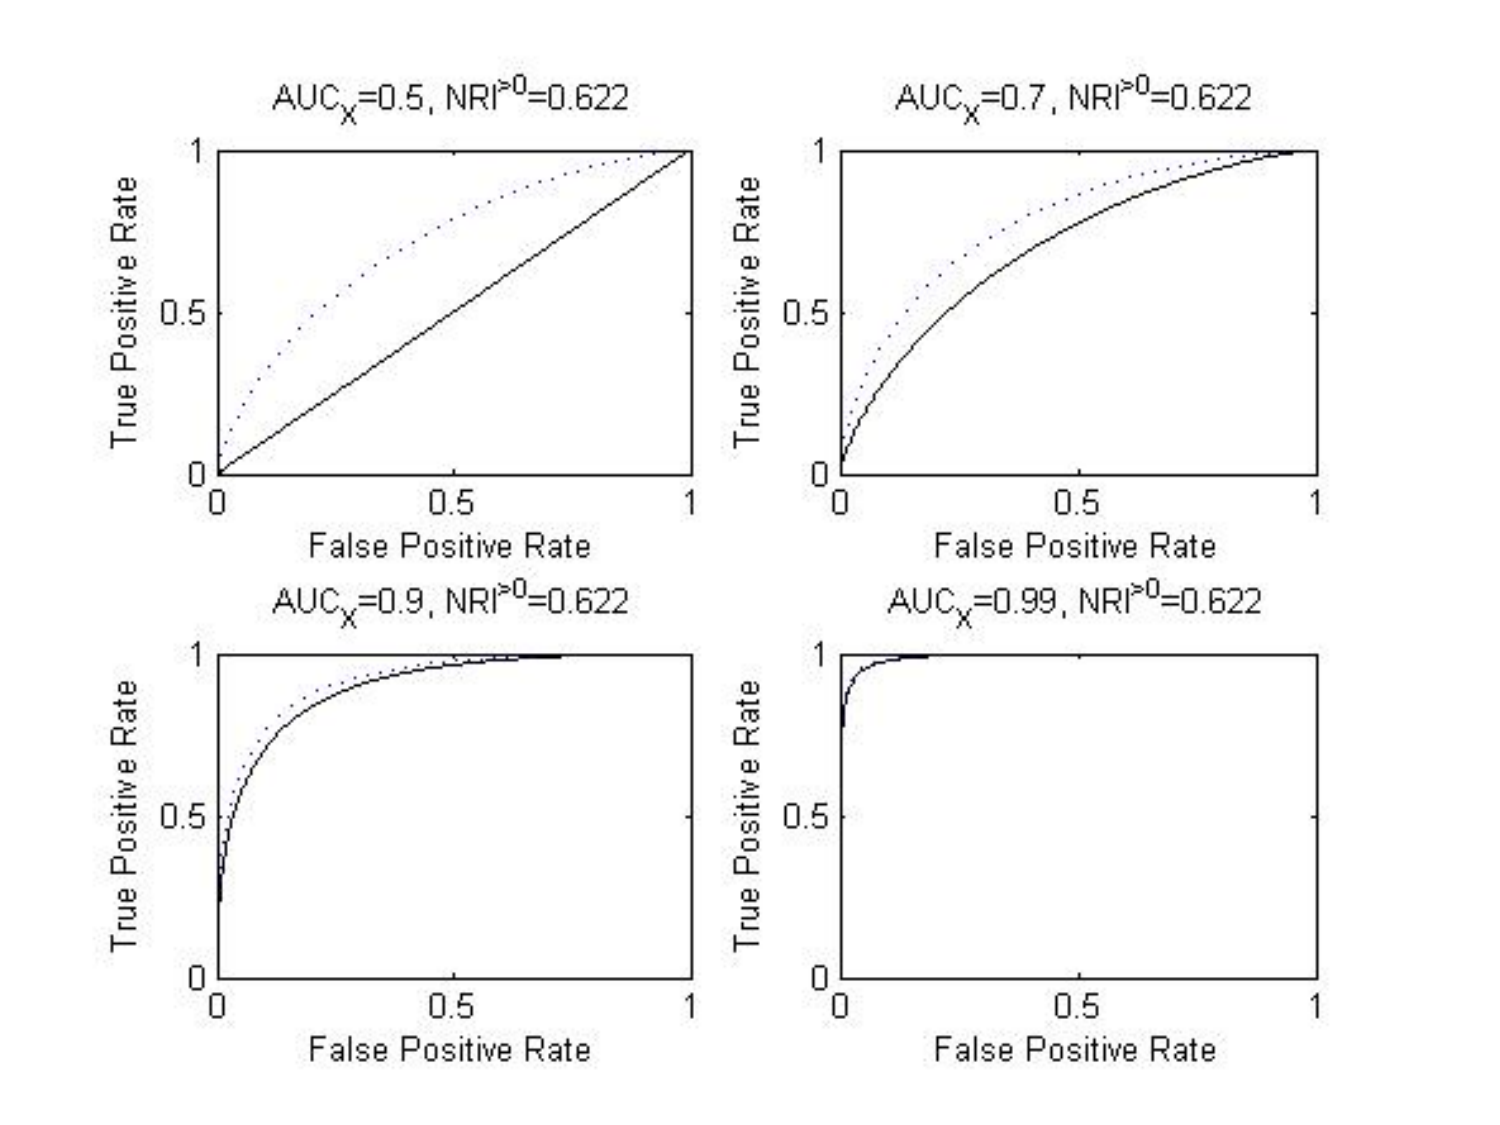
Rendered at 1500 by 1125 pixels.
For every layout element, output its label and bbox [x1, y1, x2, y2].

picture [33, 37, 1451, 1101]
